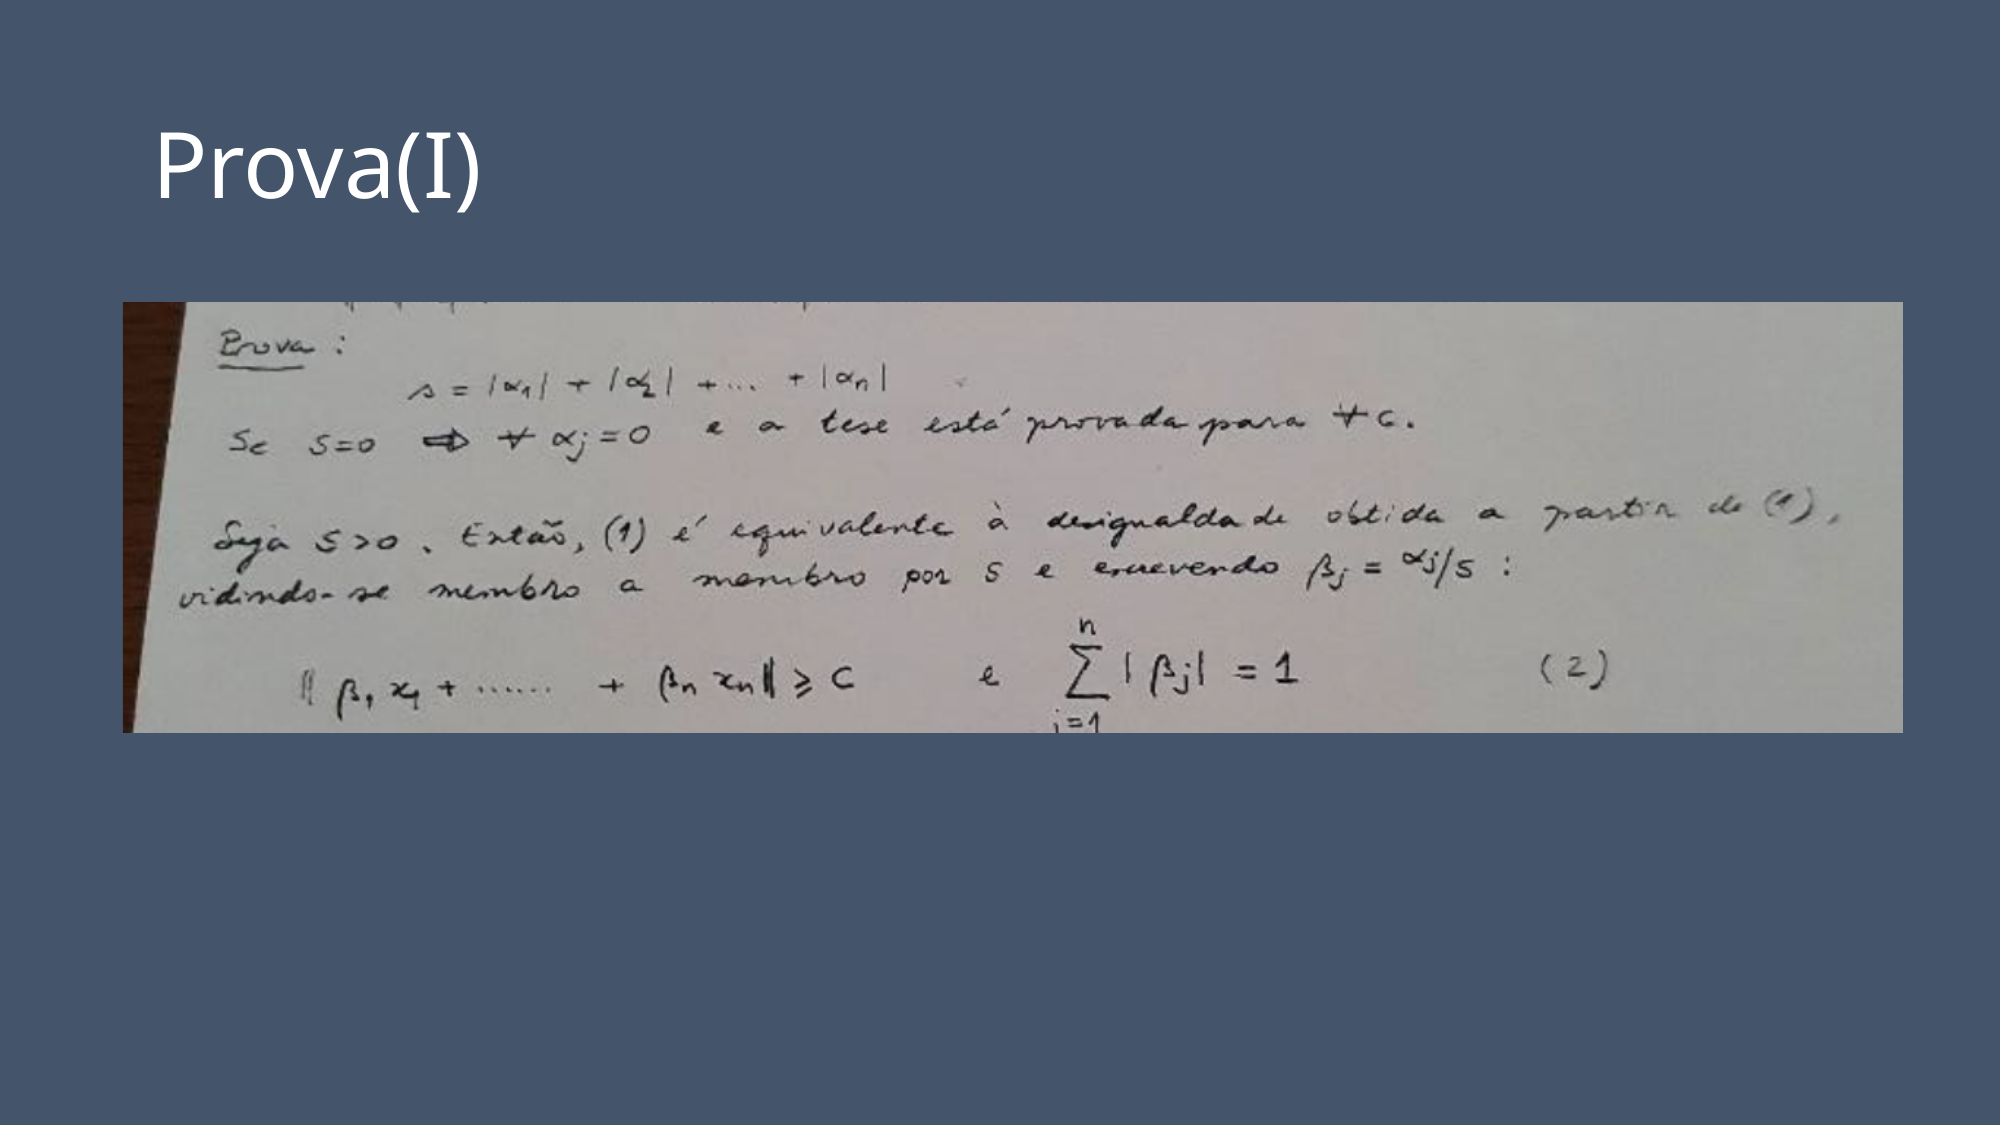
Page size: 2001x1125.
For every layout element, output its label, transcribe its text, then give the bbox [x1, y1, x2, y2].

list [122, 301, 1903, 733]
title Prova(I) [137, 59, 1863, 278]
